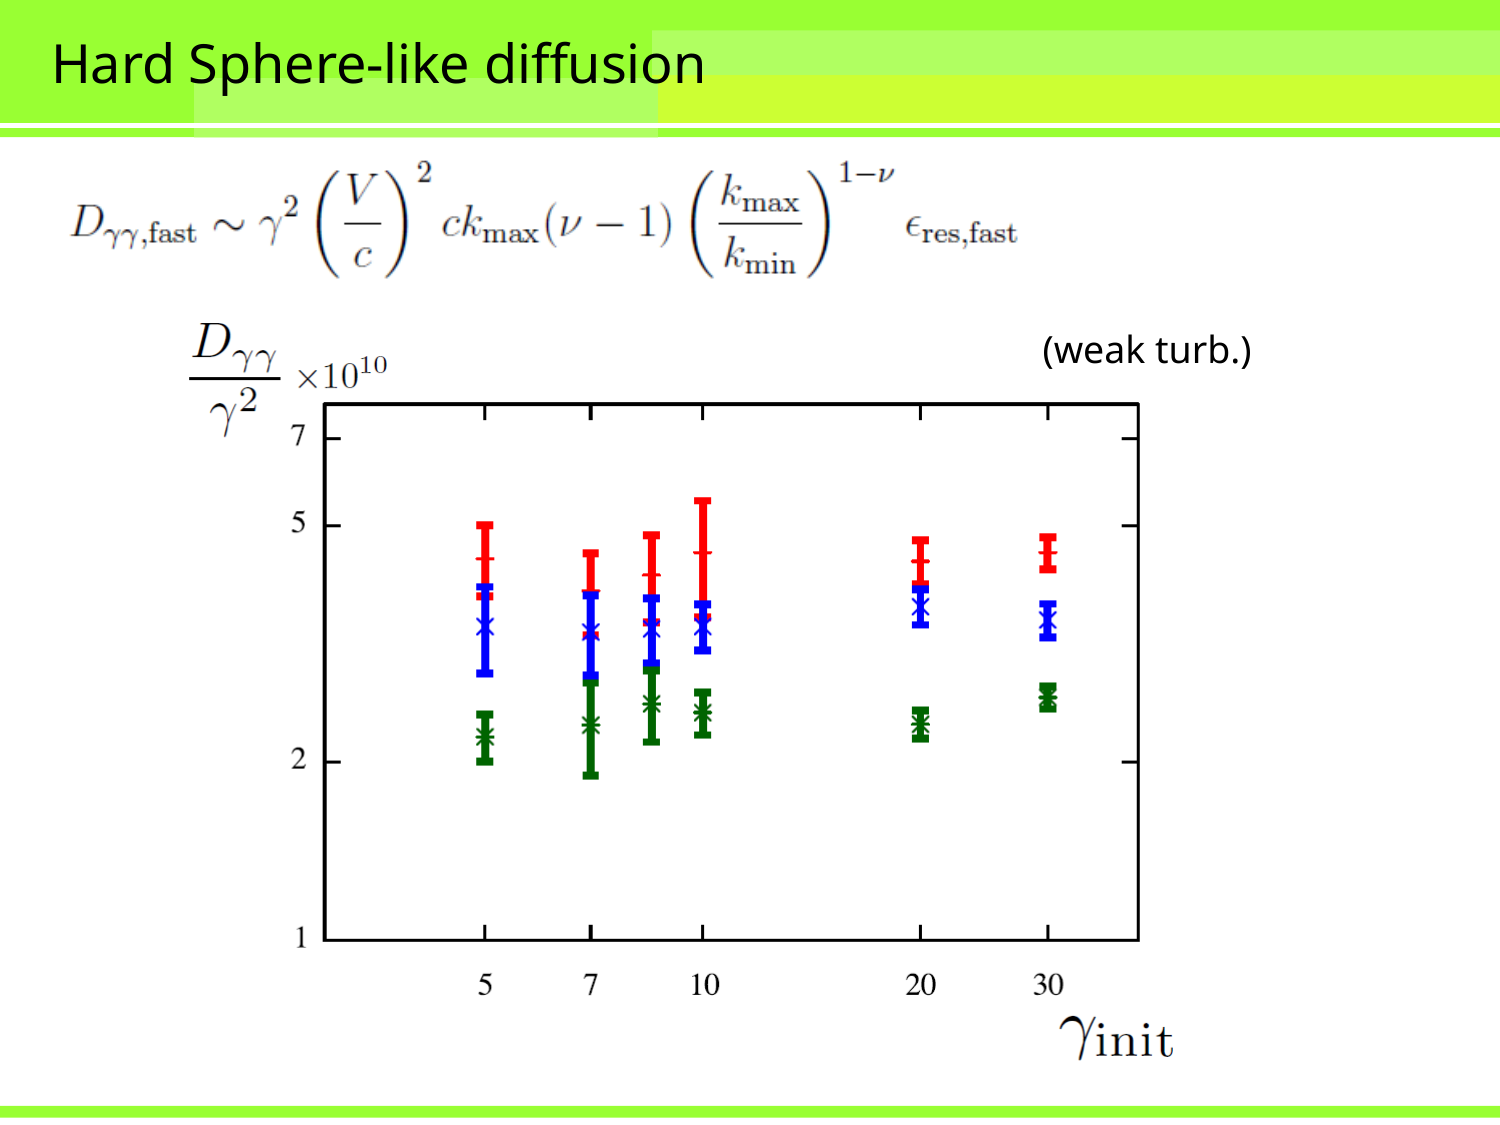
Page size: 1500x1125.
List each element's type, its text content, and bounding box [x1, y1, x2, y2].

title Hard Sphere-like diffusion [36, 4, 1465, 119]
picture [36, 148, 1020, 280]
picture [147, 296, 1199, 1086]
